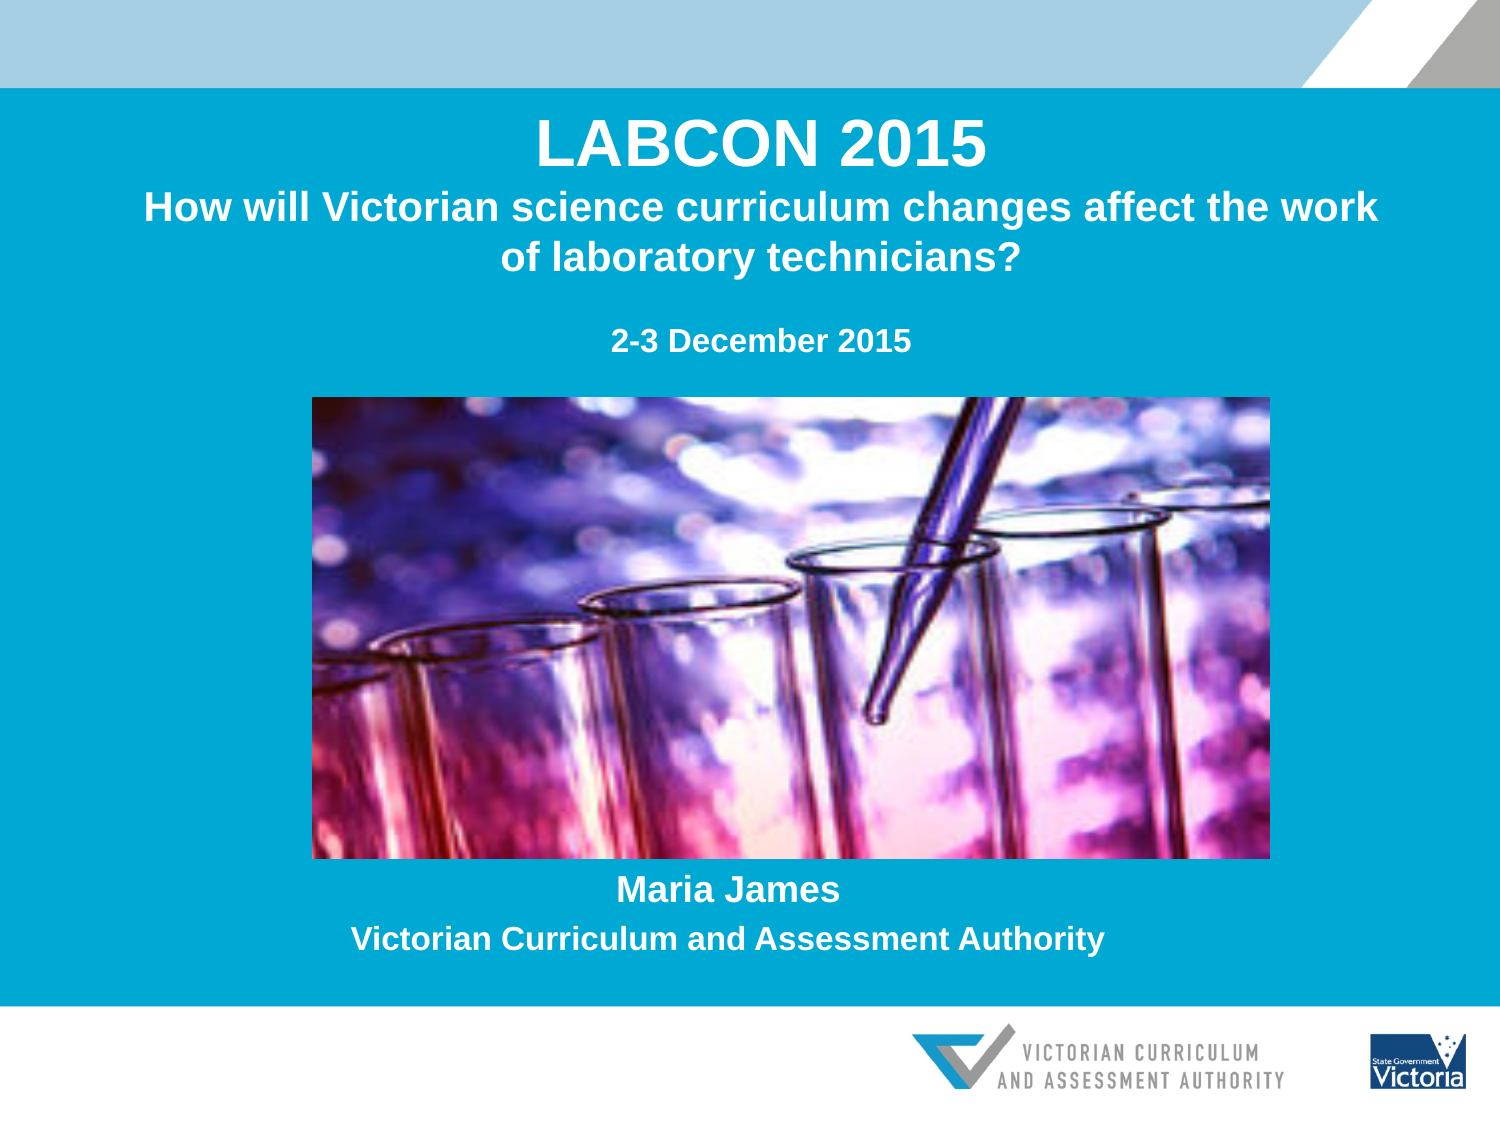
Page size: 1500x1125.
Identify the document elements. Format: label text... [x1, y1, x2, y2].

title LABCON 2015 How will Victorian science curriculum changes affect the work of laboratory technicians? 2-3 December 2015 [123, 113, 1399, 386]
picture [0, 0, 1500, 88]
picture [0, 1007, 1500, 1125]
subtitle Maria James Victorian Curriculum and Assessment Authority [120, 857, 1337, 988]
picture [313, 398, 1269, 858]
